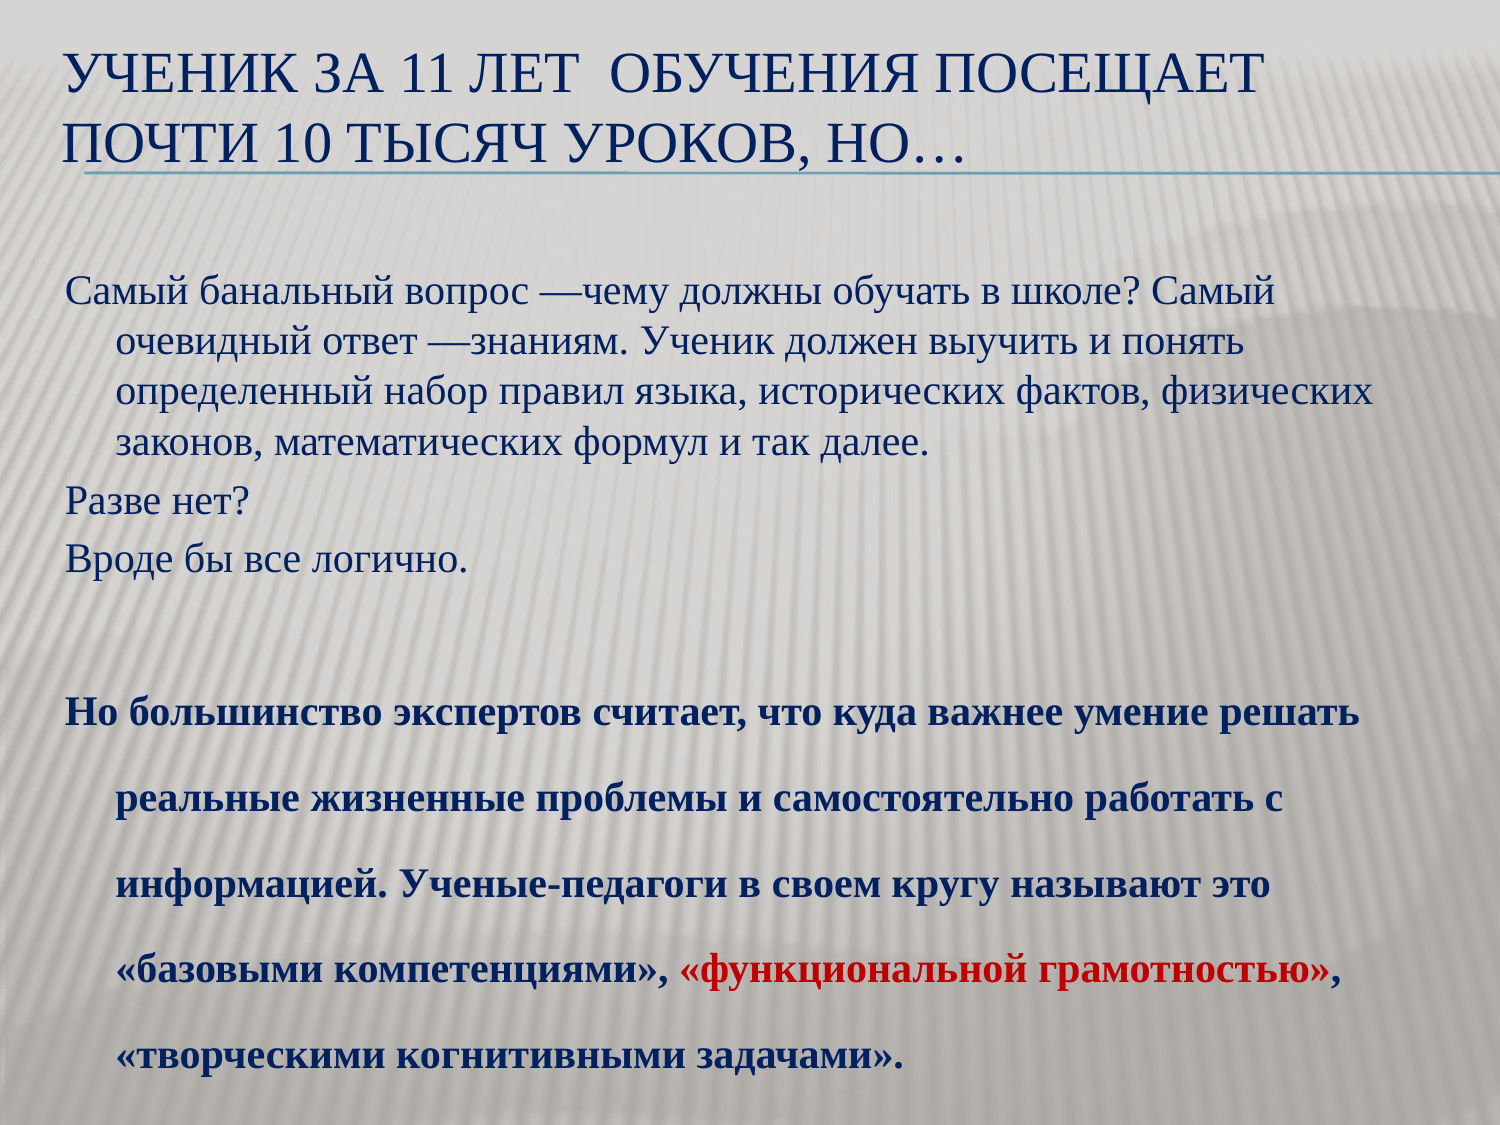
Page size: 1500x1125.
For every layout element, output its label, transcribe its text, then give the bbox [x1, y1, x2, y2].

title Ученик за 11 лет обучения посещает почти 10 тысяч уроков, но… [46, 35, 1472, 173]
list Самый банальный вопрос —чему должны обучать в школе? Самый очевидный ответ —знаниям. Ученик должен выучить и понять определенный набор правил языка, исторических фактов, физических законов, математических формул и так далее. Разве нет? Вроде бы все логично. Но большинство экспертов считает, что куда важнее умение решать реальные жизненные проблемы и самостоятельно работать с информацией. Ученые-педагоги в своем кругу называют это «базовыми компетенциями», «функциональной грамотностью», «творческими когнитивными задачами». [50, 254, 1475, 1090]
